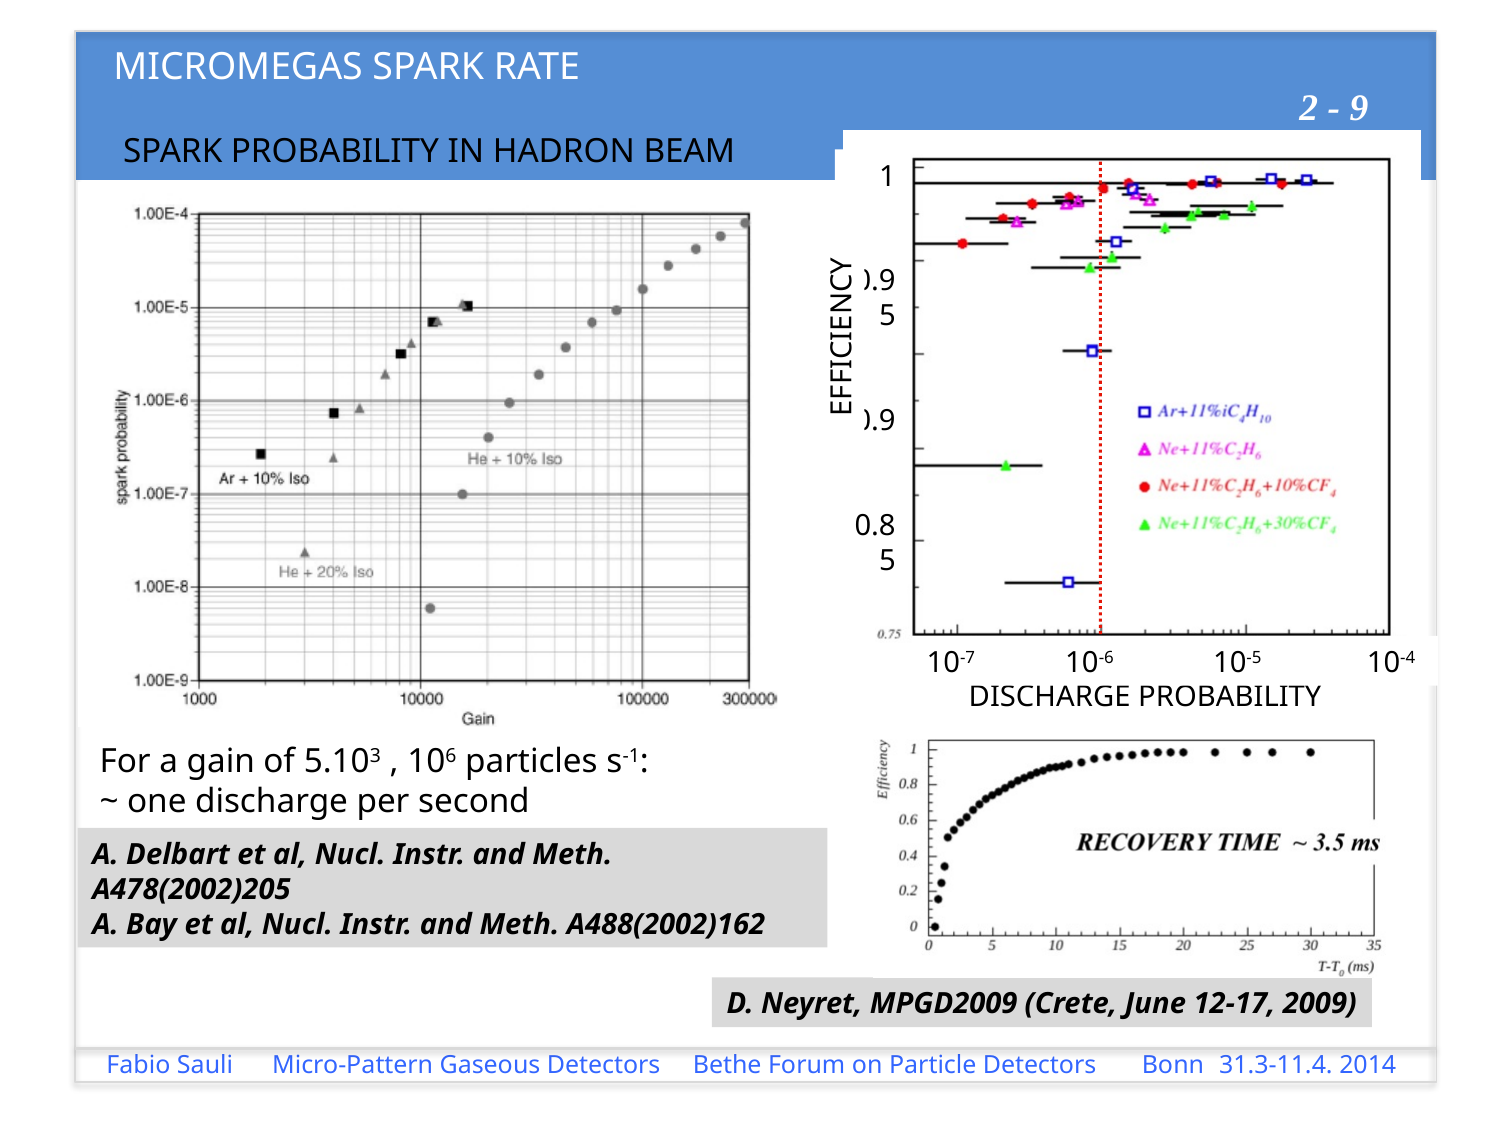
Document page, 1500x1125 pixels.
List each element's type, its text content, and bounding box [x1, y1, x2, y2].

text_box SPARK PROBABILITY IN HADRON BEAM [108, 121, 751, 177]
picture [873, 731, 1396, 978]
text_box For a gain of 5.103 , 106 particles s-1: ~ one discharge per second [84, 735, 716, 827]
text_box MICROMEGAS SPARK RATE [98, 34, 595, 95]
text_box A. Delbart et al, Nucl. Instr. and Meth. A478(2002)205 A. Bay et al, Nucl. Instr. and Meth. A488(2002)162 [77, 827, 828, 948]
text_box D. Neyret, MPGD2009 (Crete, June 12-17, 2009) [711, 977, 1372, 1028]
picture [78, 182, 815, 727]
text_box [814, 130, 1440, 716]
